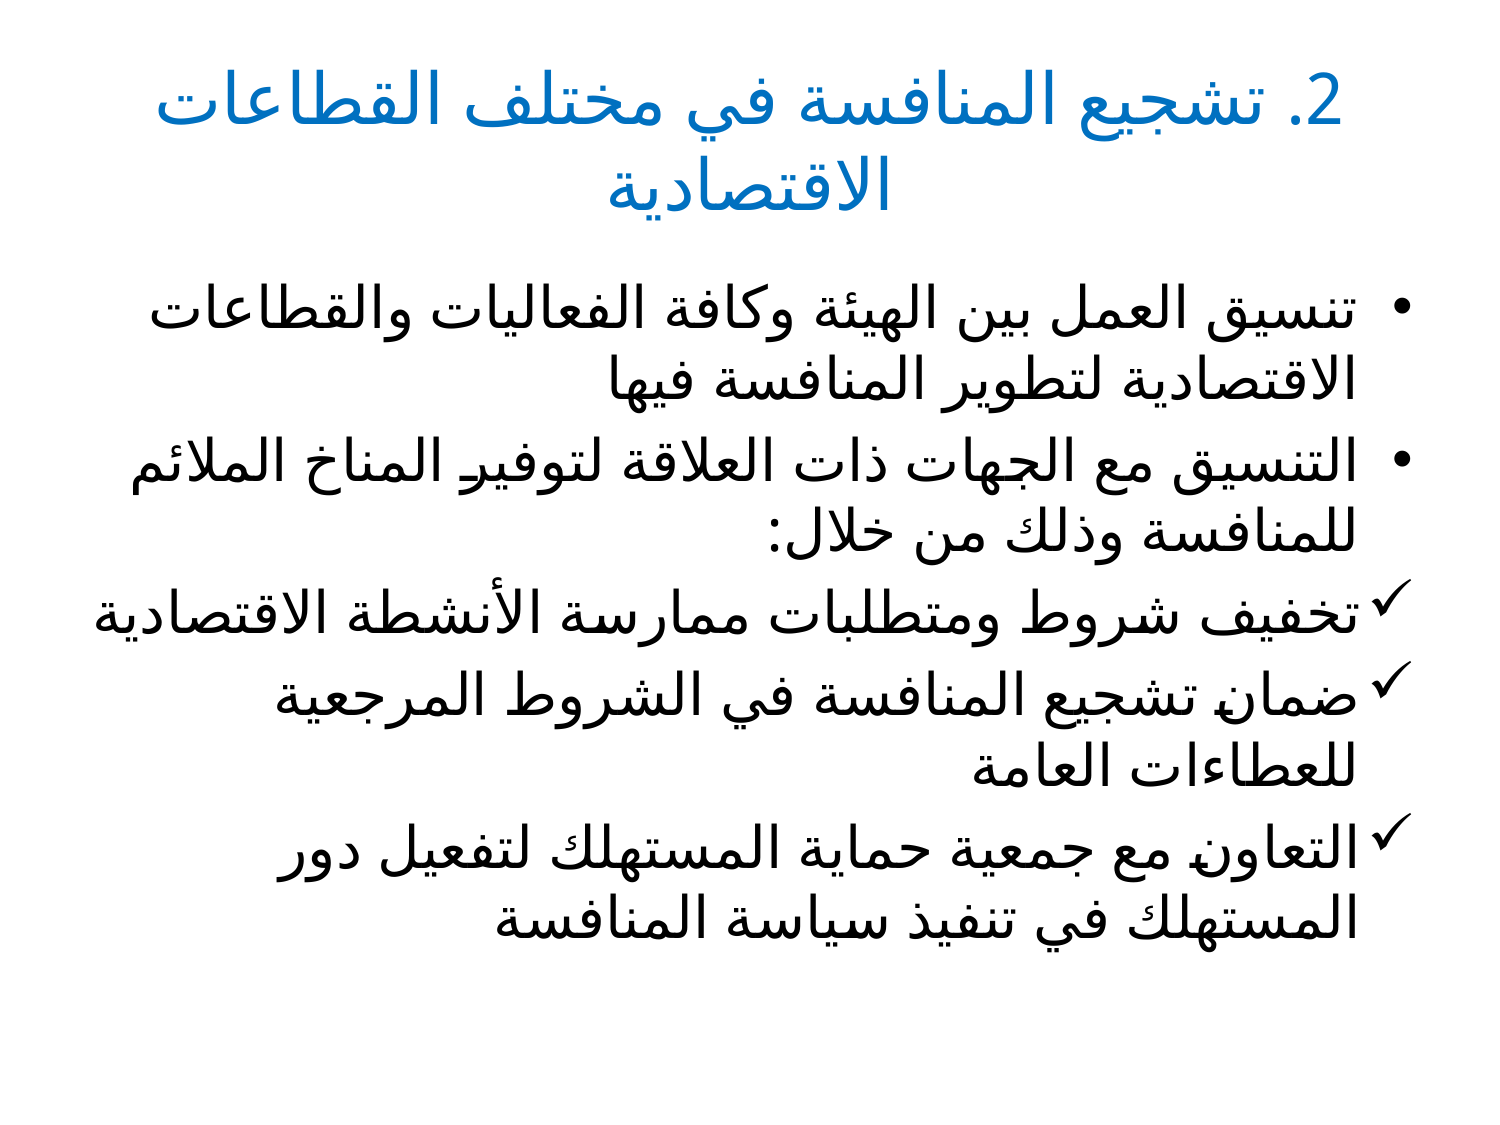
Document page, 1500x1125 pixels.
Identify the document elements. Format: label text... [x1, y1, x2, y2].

list تنسيق العمل بين الهيئة وكافة الفعاليات والقطاعات الاقتصادية لتطوير المنافسة فيها التنسيق مع الجهات ذات العلاقة لتوفير المناخ الملائم للمنافسة وذلك من خلال: تخفيف شروط ومتطلبات ممارسة الأنشطة الاقتصادية ضمان تشجيع المنافسة في الشروط المرجعية للعطاءات العامة التعاون مع جمعية حماية المستهلك لتفعيل دور المستهلك في تنفيذ سياسة المنافسة [75, 262, 1425, 1005]
title 2. تشجيع المنافسة في مختلف القطاعات الاقتصادية [75, 45, 1425, 233]
